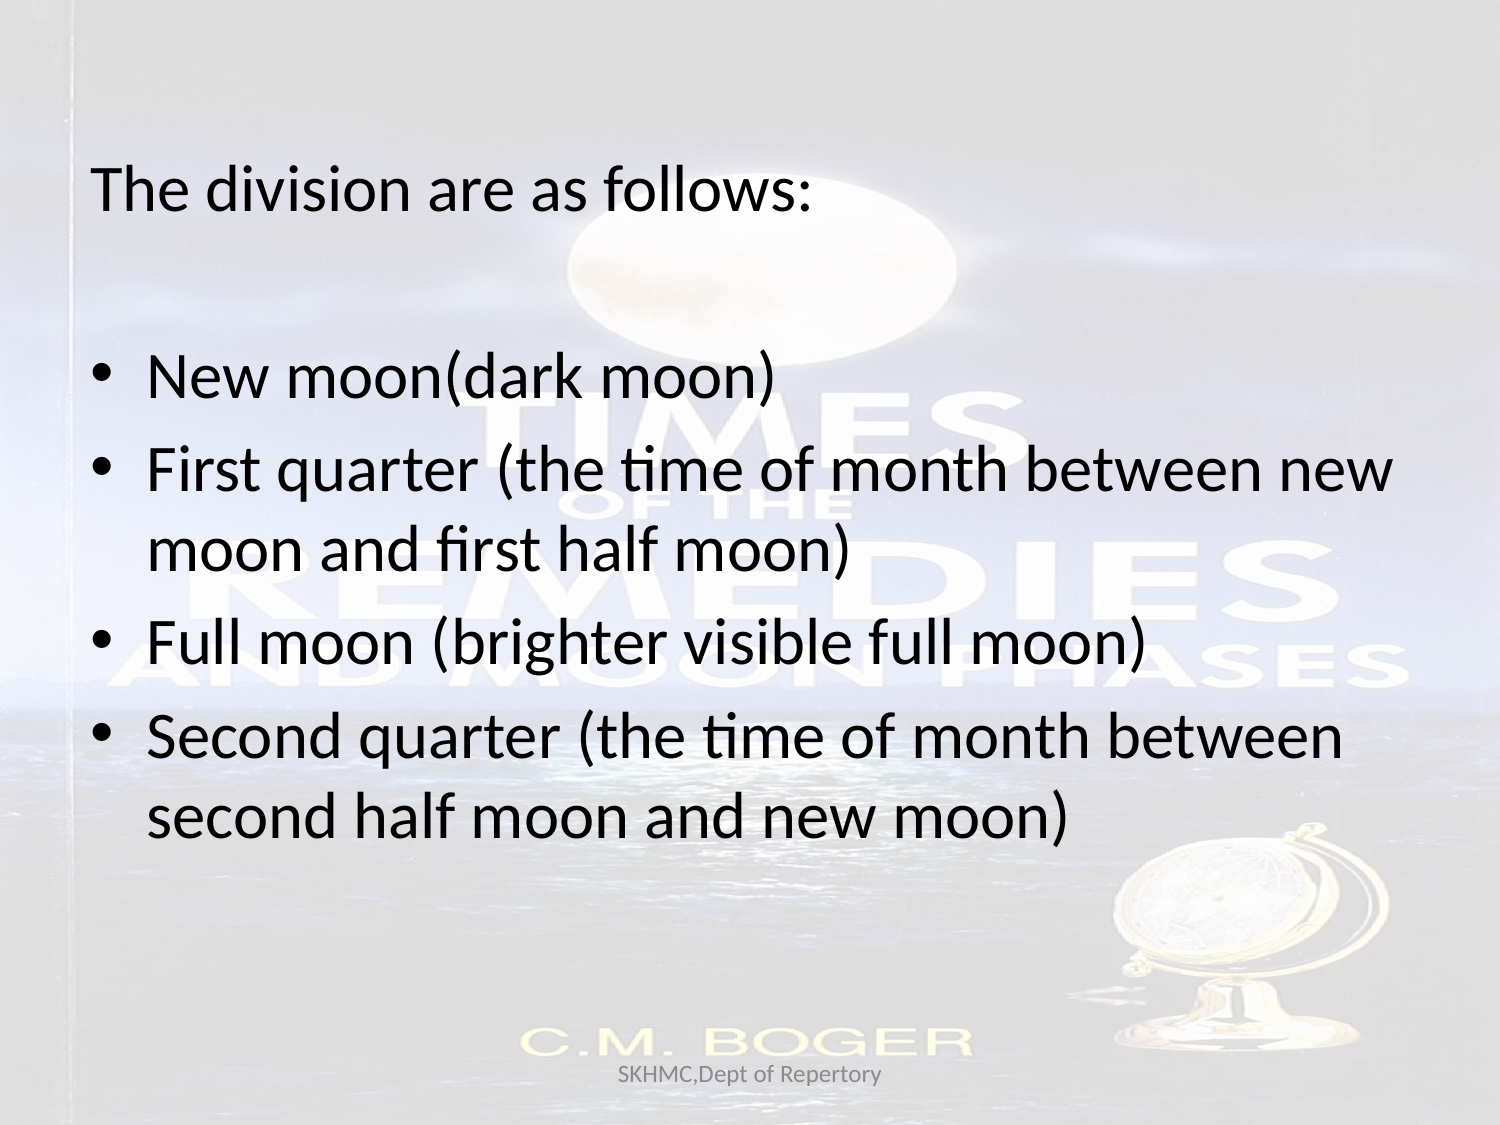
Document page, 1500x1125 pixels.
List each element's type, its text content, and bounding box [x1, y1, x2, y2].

footer SKHMC,Dept of Repertory [512, 1042, 988, 1103]
list The division are as follows: New moon(dark moon) First quarter (the time of month between new moon and first half moon) Full moon (brighter visible full moon) Second quarter (the time of month between second half moon and new moon) [75, 137, 1425, 1005]
